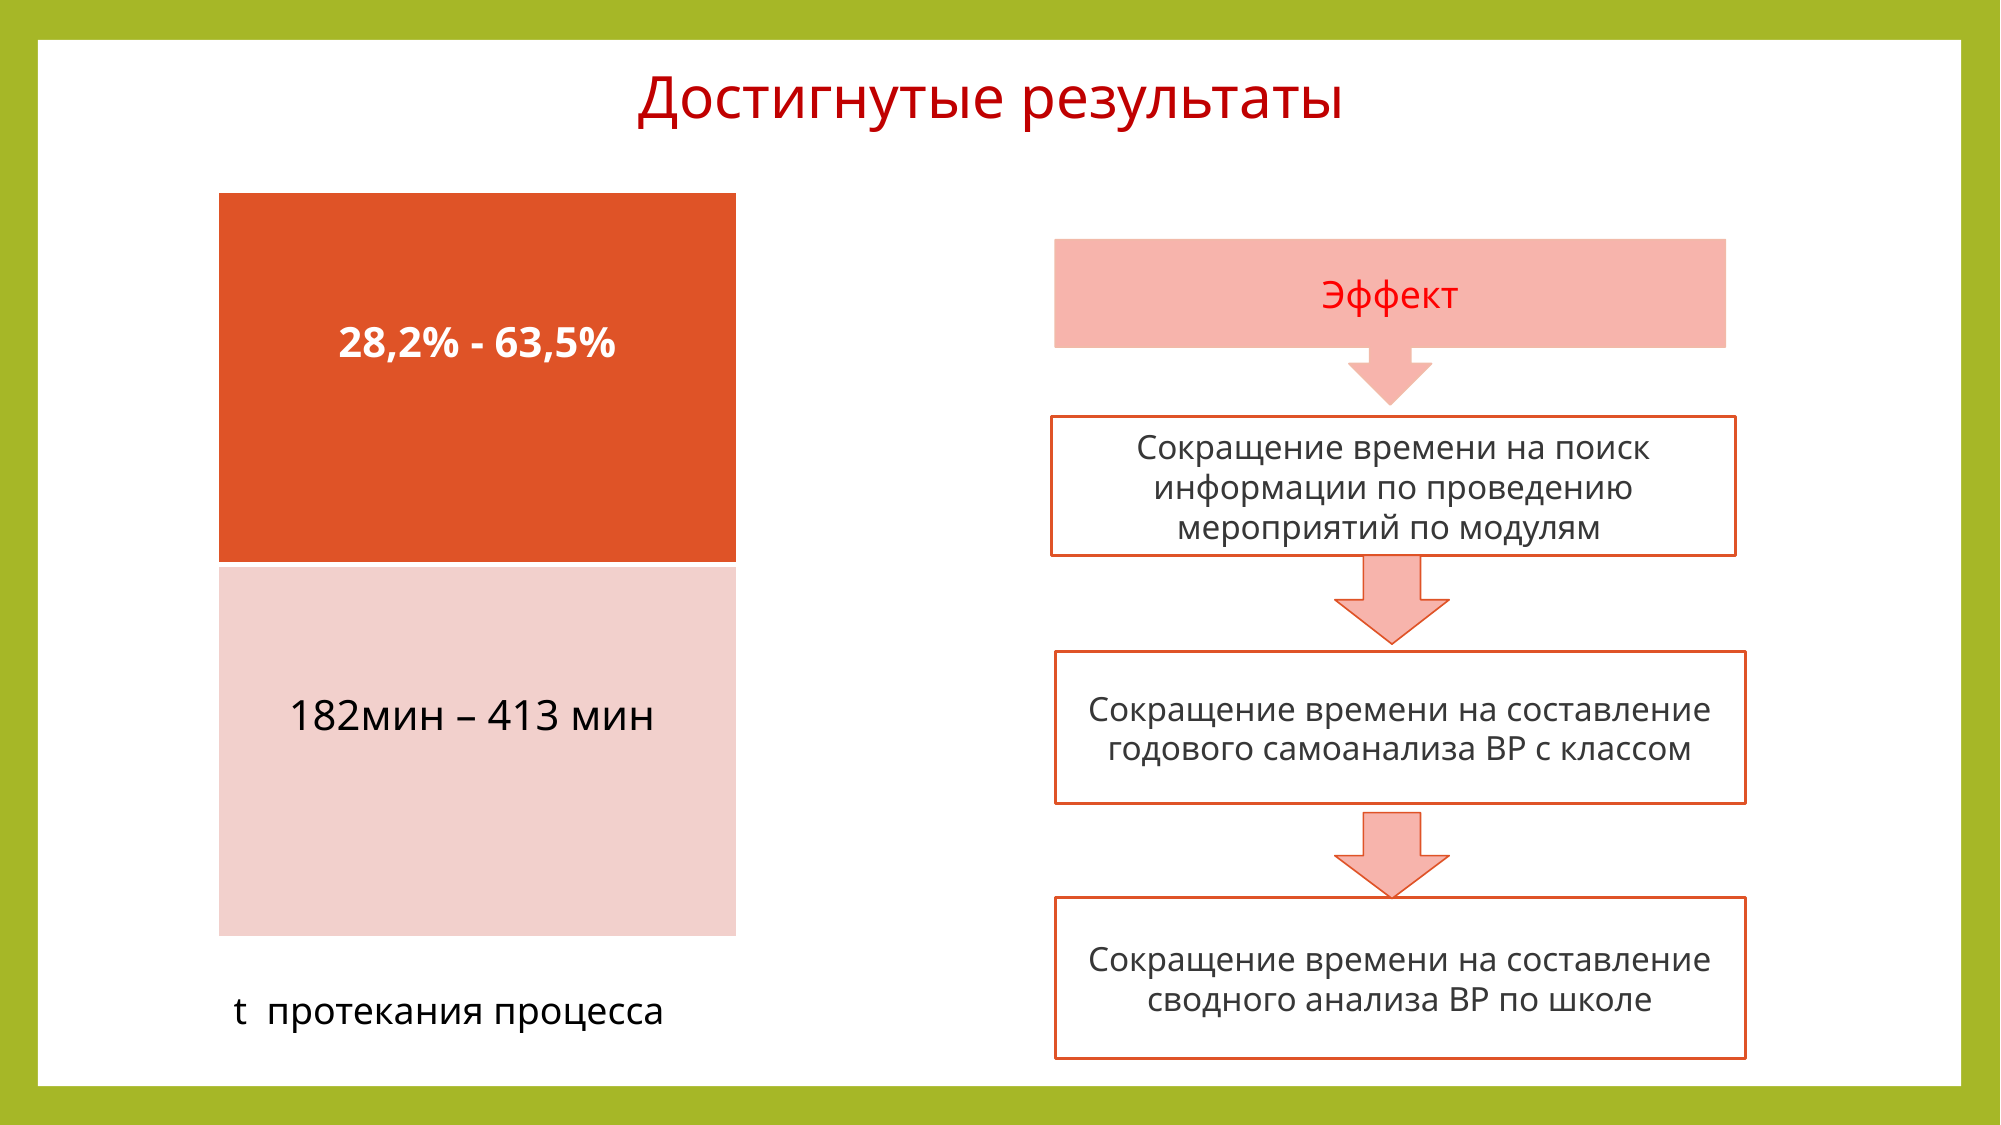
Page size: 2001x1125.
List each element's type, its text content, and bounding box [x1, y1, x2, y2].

text_box Сокращение времени на составление годового самоанализа ВР с классом [1054, 650, 1747, 805]
text_box [1334, 554, 1450, 645]
text_box [1334, 811, 1450, 900]
title Достигнутые результаты [503, 47, 1481, 151]
text_box Сокращение времени на составление сводного анализа ВР по школе [1054, 896, 1747, 1060]
text_box Сокращение времени на поиск информации по проведению мероприятий по модулям [1050, 415, 1737, 557]
table_header 28,2% - 63,5% [219, 193, 736, 562]
text_box t протекания процесса [216, 976, 682, 1042]
text_box Эффект [1054, 238, 1727, 406]
table_cell 182мин – 413 мин [219, 567, 736, 936]
